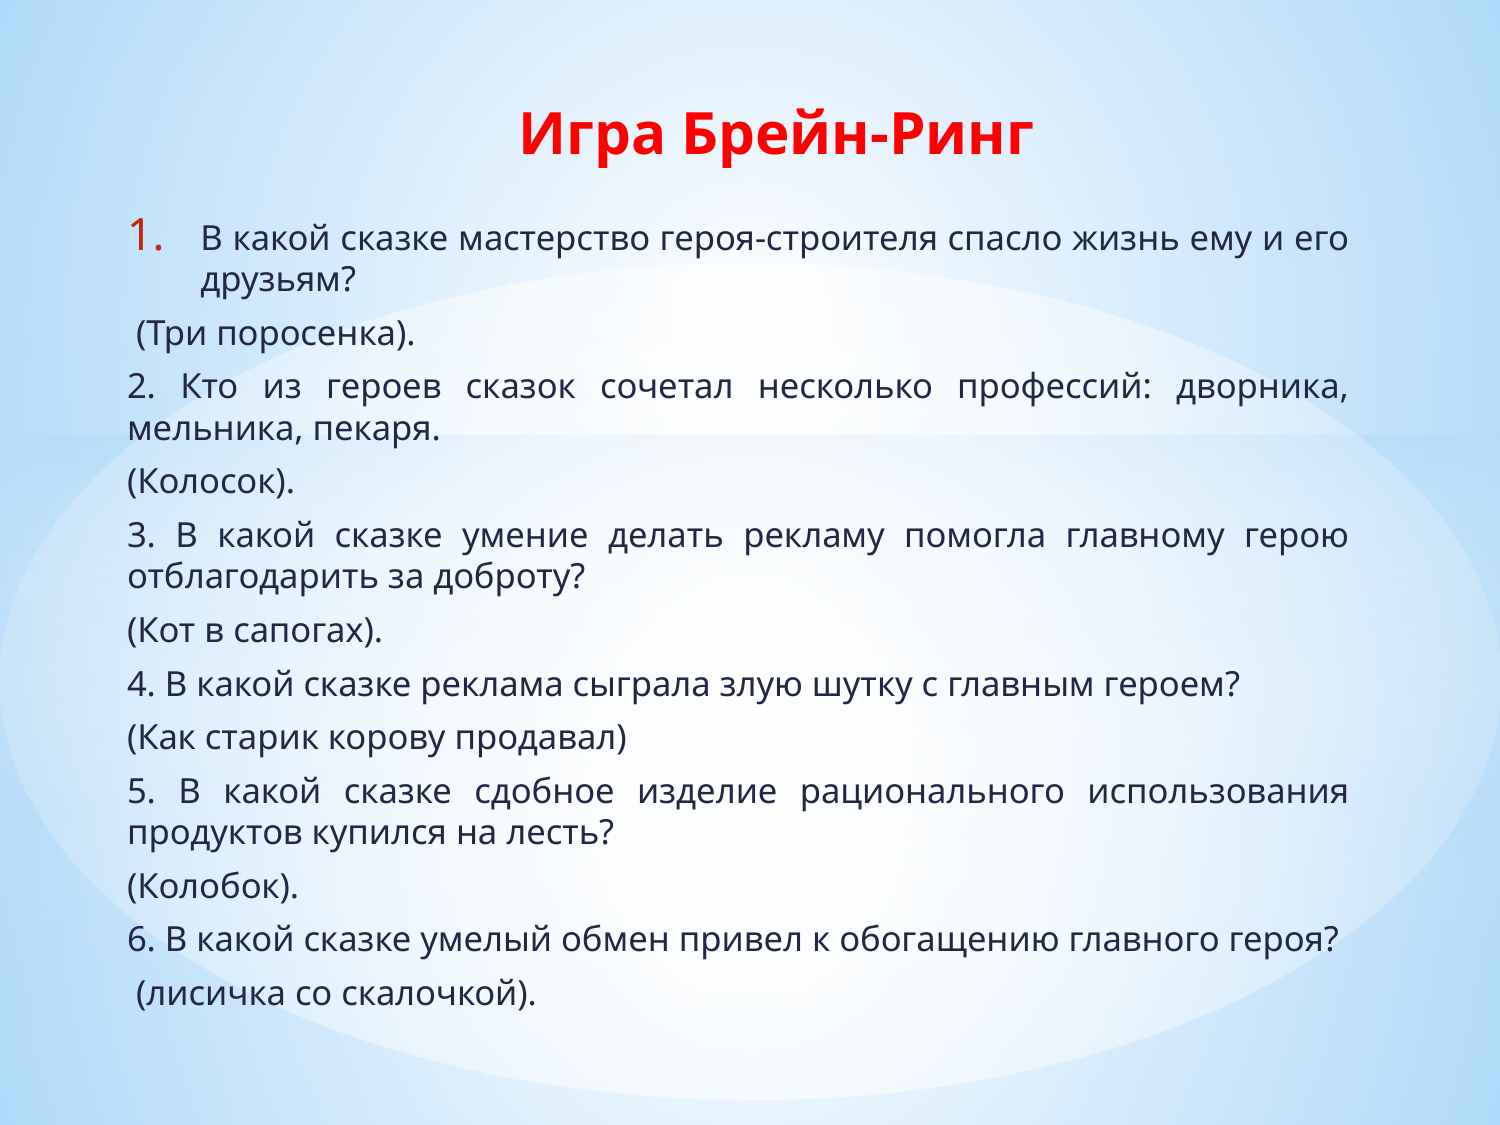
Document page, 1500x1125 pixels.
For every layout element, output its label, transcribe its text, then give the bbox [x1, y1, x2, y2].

list В какой сказке мастерство героя-строителя спасло жизнь ему и его друзьям? (Три поросенка). 2. Кто из героев сказок сочетал несколько профессий: дворника, мельника, пекаря. (Колосок). 3. В какой сказке умение делать рекламу помогла главному герою отблагодарить за доброту? (Кот в сапогах). 4. В какой сказке реклама сыграла злую шутку с главным героем? (Как старик корову продавал) 5. В какой сказке сдобное изделие рационального использования продуктов купился на лесть? (Колобок). 6. В какой сказке умелый обмен привел к обогащению главного героя? (лисичка со скалочкой). [112, 208, 1365, 1071]
title Игра Брейн-Ринг [348, 30, 1152, 208]
